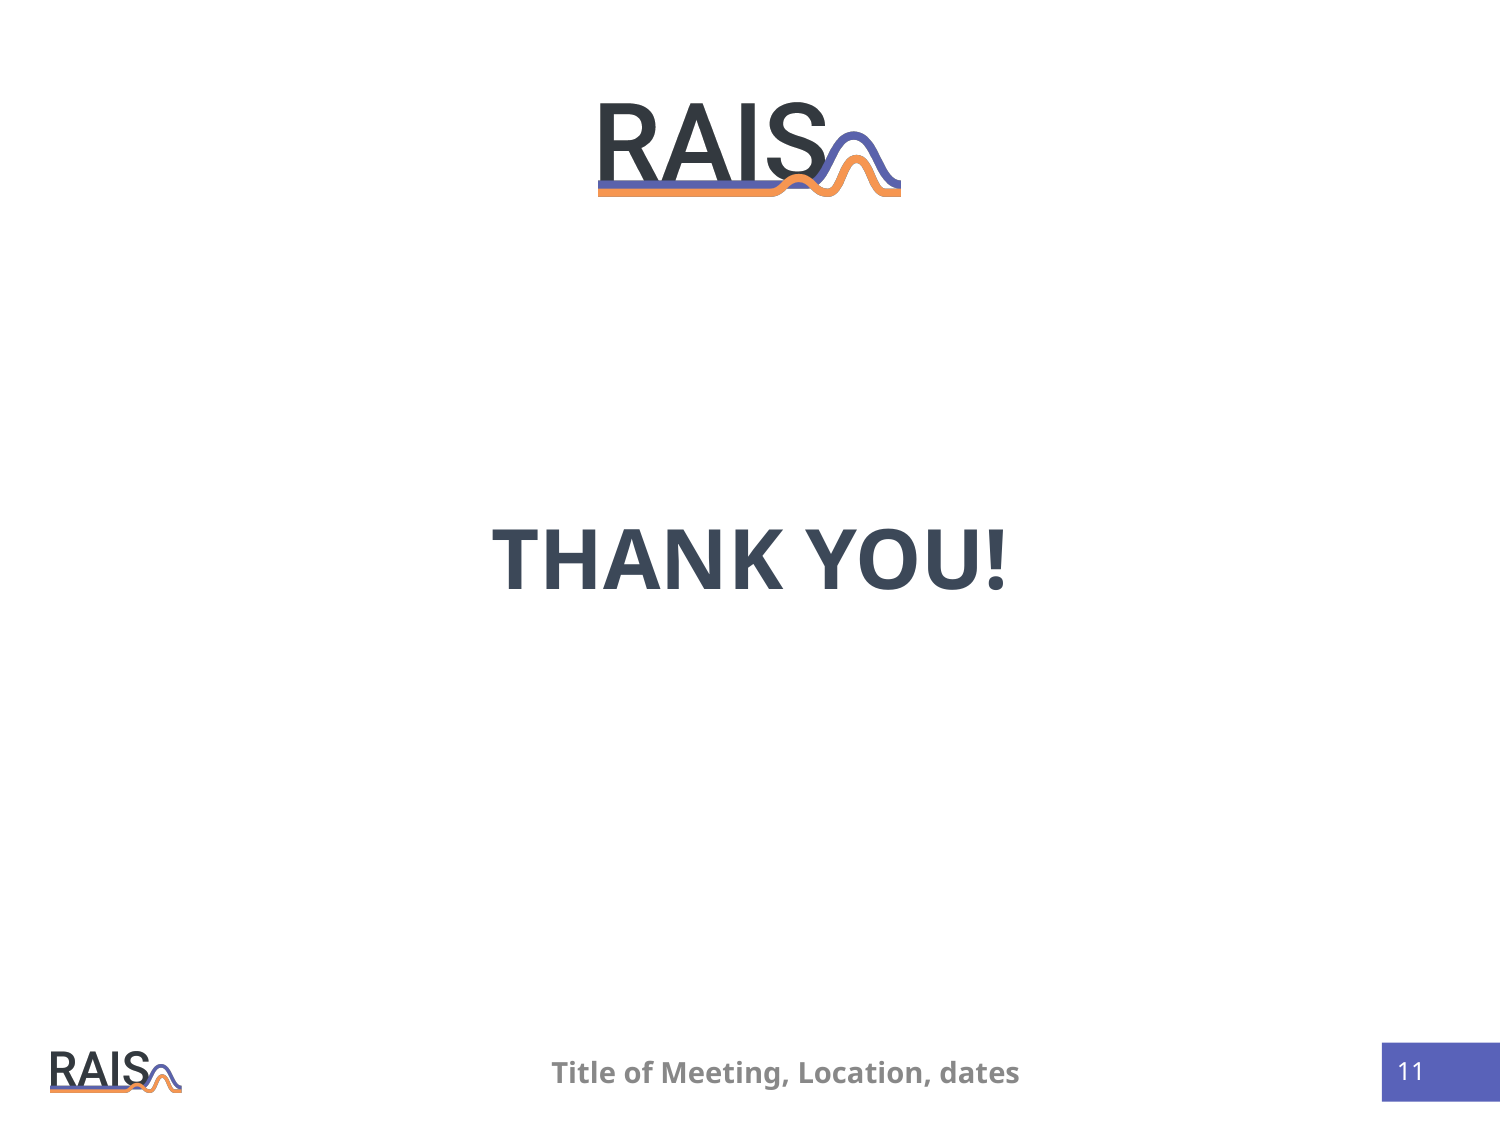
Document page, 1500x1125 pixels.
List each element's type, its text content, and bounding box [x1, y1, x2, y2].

picture [50, 1051, 182, 1093]
text_box THANK YOU! [0, 474, 1500, 651]
footer Title of Meeting, Location, dates [189, 1042, 1381, 1102]
slide_number ‹#› [1381, 1042, 1500, 1102]
picture [598, 102, 902, 197]
